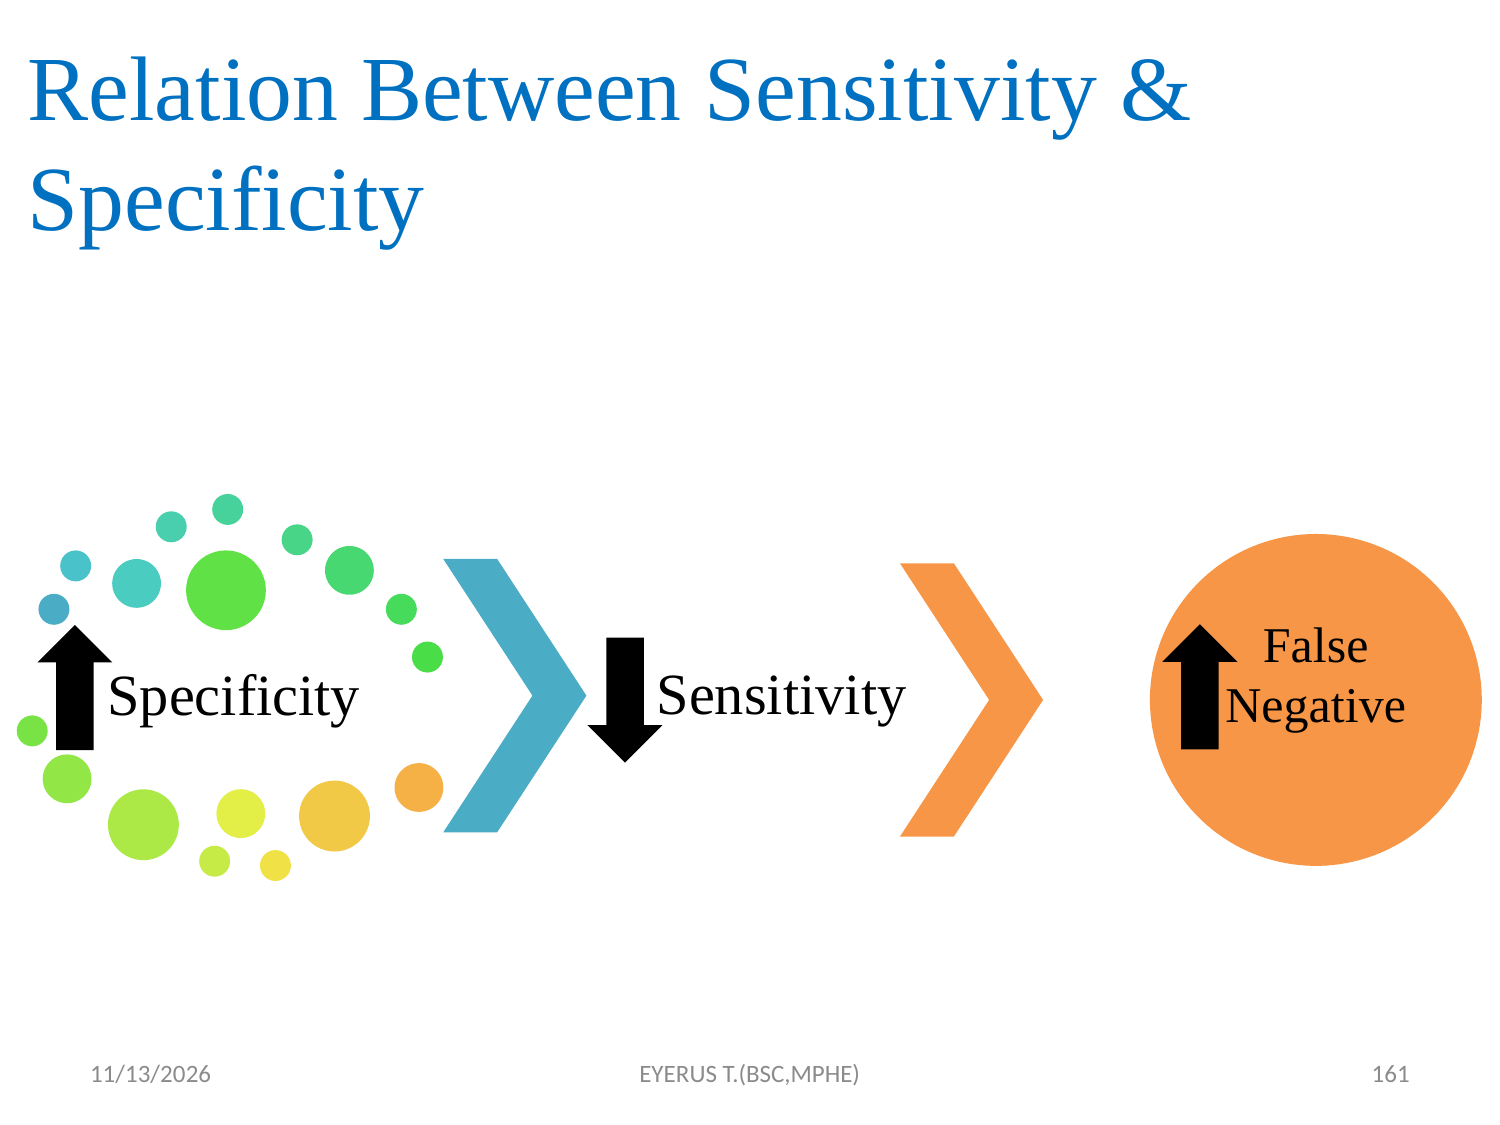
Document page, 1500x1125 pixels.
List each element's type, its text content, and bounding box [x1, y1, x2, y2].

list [12, 262, 1488, 1113]
title Relation Between Sensitivity & Specificity [12, 45, 1488, 233]
